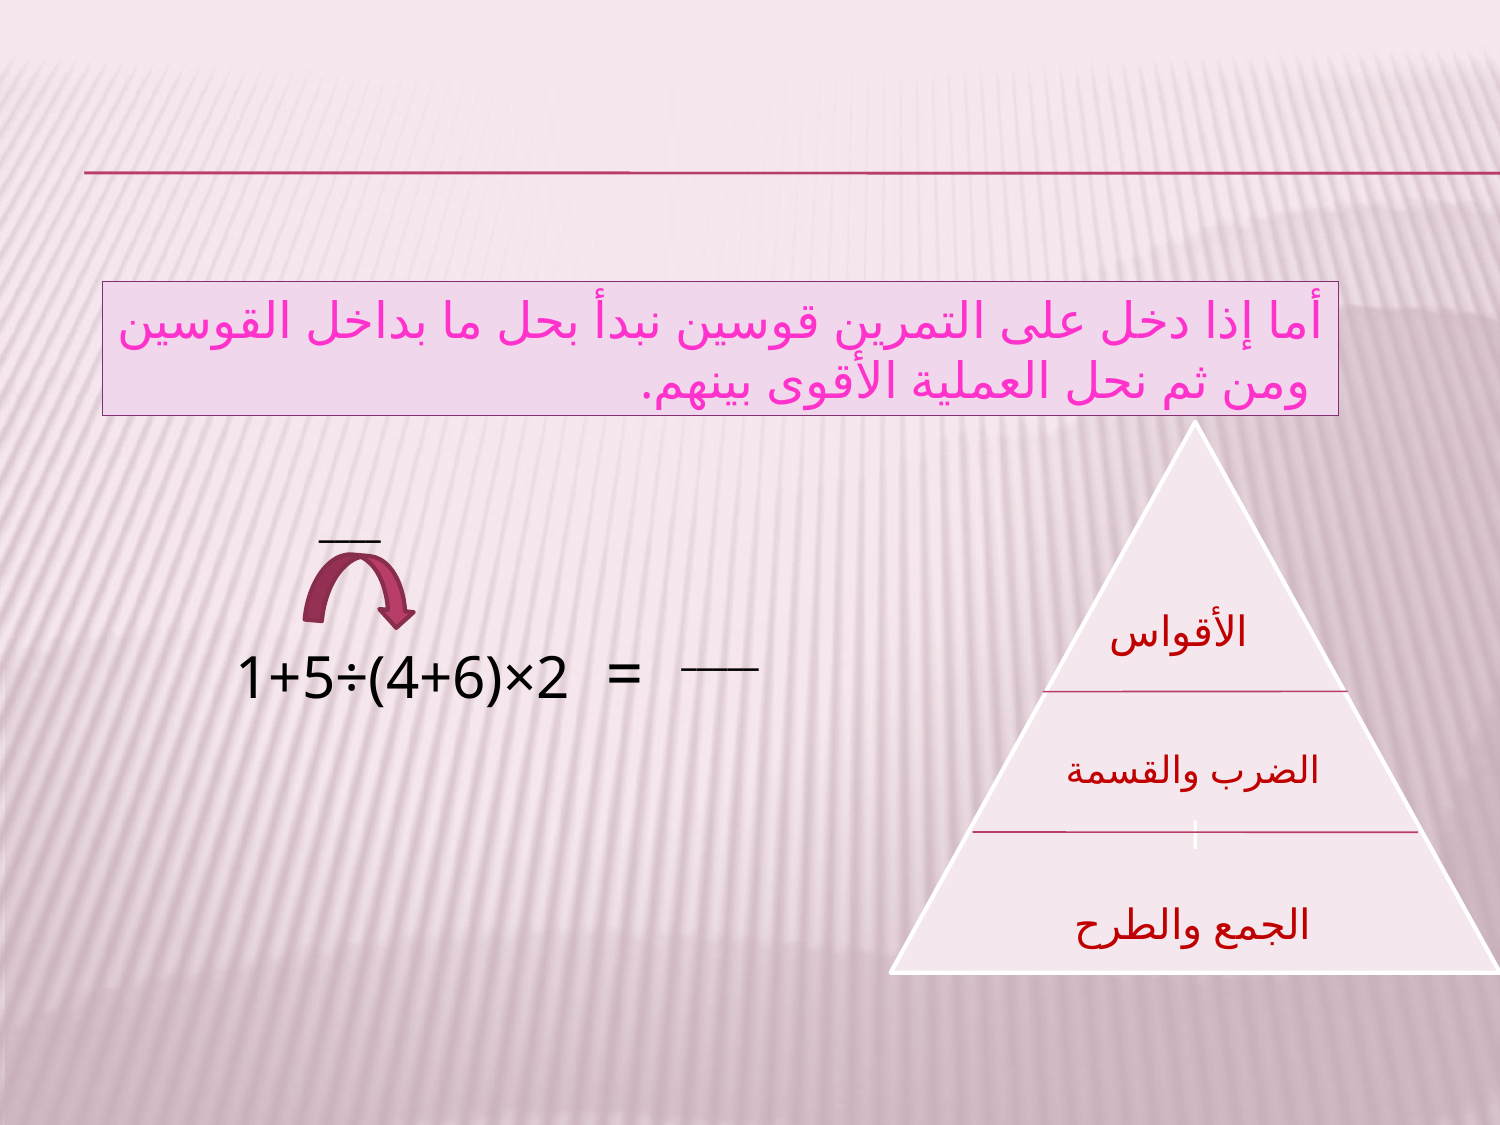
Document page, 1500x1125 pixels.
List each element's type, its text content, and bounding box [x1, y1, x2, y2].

text_box = [562, 621, 659, 716]
text_box [302, 552, 416, 630]
text_box الأقواس [1094, 597, 1264, 663]
text_box ____ [303, 492, 396, 552]
text_box ا [1044, 419, 1346, 690]
text_box ا [888, 693, 1500, 975]
text_box أما إذا دخل على التمرين قوسين نبدأ بحل ما بداخل القوسين ومن ثم نحل العملية الأقوى بينهم. [102, 281, 1339, 416]
text_box الضرب والقسمة [1050, 738, 1335, 798]
text_box 1+5÷(4+6)×2 [220, 632, 585, 718]
text_box _____ [666, 621, 774, 681]
text_box الجمع والطرح [1059, 890, 1327, 956]
